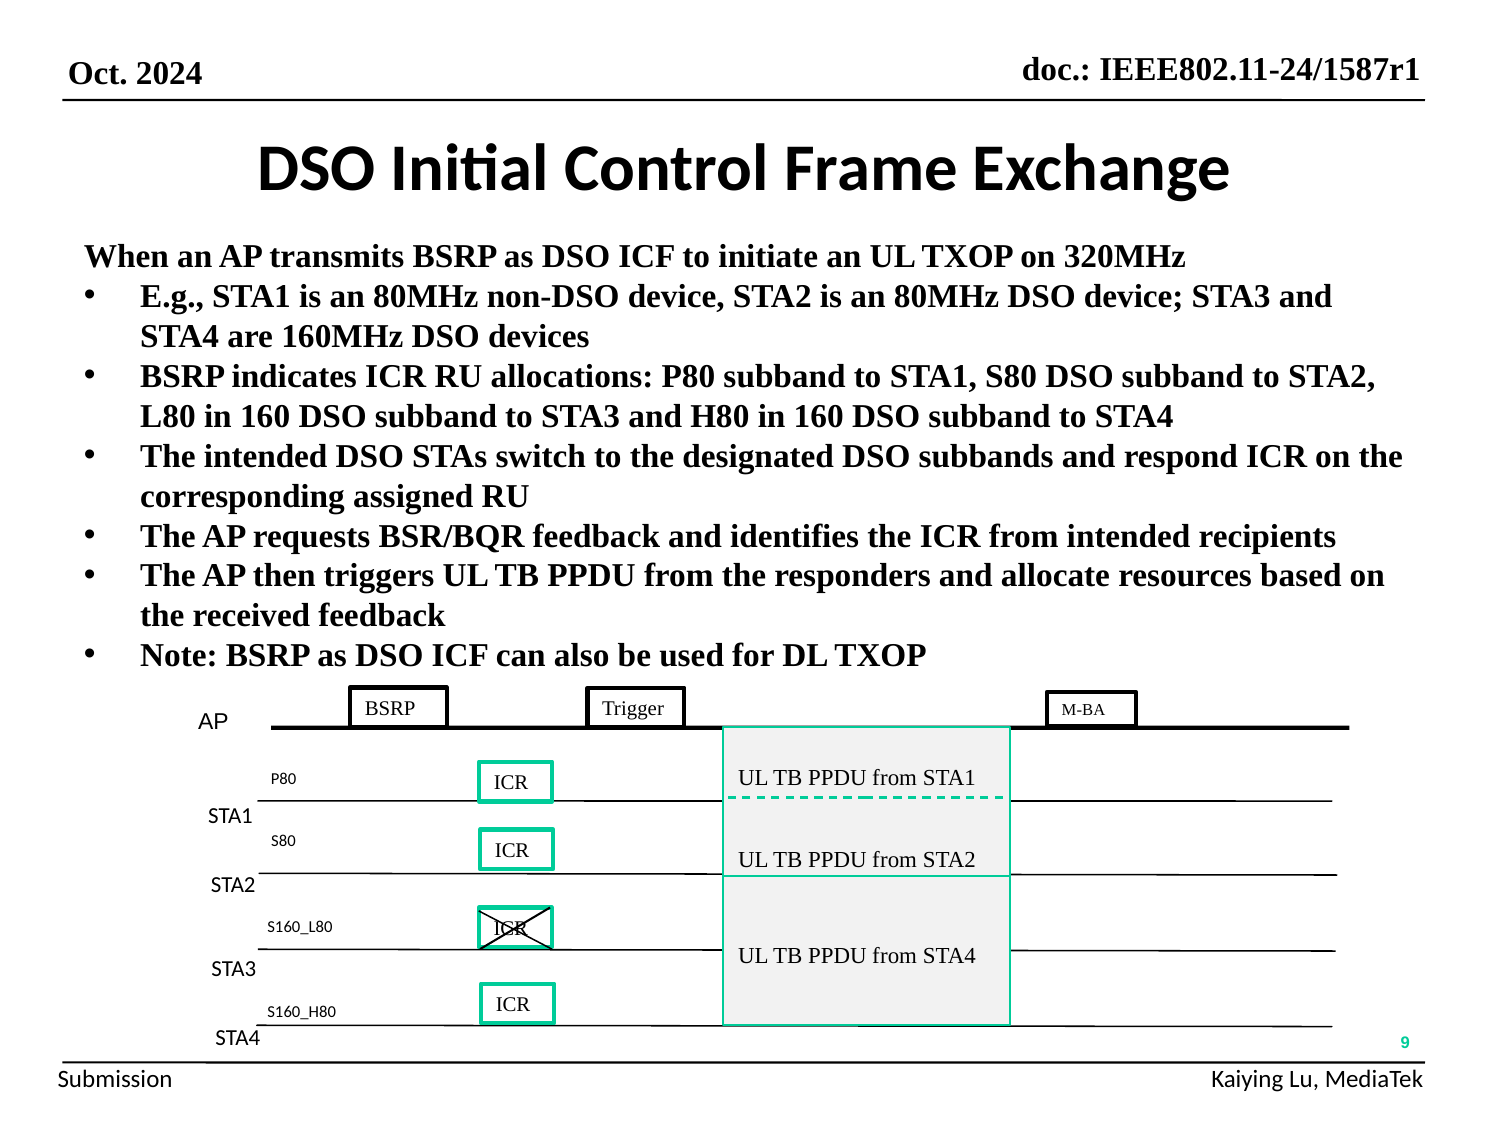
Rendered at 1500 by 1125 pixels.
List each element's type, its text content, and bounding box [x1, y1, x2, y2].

text_box [271, 725, 1350, 730]
text_box STA1 [202, 801, 254, 829]
text_box UL TB PPDU from STA4 [723, 877, 1011, 1026]
text_box S160_L80 [267, 915, 340, 936]
text_box ICR [479, 982, 556, 1025]
text_box STA2 [205, 869, 257, 898]
text_box [722, 726, 1010, 798]
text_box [479, 907, 551, 950]
text_box ICR [477, 760, 554, 804]
text_box M-BA [1045, 690, 1138, 725]
slide_number 9 [1250, 1012, 1426, 1073]
text_box S160_H80 [267, 1000, 340, 1021]
text_box BSRP [348, 685, 449, 725]
text_box S80 [270, 829, 296, 850]
text_box ICR [478, 827, 555, 871]
list When an AP transmits BSRP as DSO ICF to initiate an UL TXOP on 320MHz E.g., STA1 is an 80MHz non-DSO device, STA2 is an 80MHz DSO device; STA3 and STA4 are 160MHz DSO devices BSRP indicates ICR RU allocations: P80 subband to STA1, S80 DSO subband to STA2, L80 in 160 DSO subband to STA3 and H80 in 160 DSO subband to STA4 The intended DSO STAs switch to the designated DSO subbands and respond ICR on the corresponding assigned RU The AP requests BSR/BQR feedback and identifies the ICR from intended recipients The AP then triggers UL TB PPDU from the responders and allocate resources based on the received feedback Note: BSRP as DSO ICF can also be used for DL TXOP [67, 225, 1432, 447]
text_box UL TB PPDU from STA1 UL TB PPDU from STA2 [723, 727, 1011, 877]
text_box Trigger [585, 686, 686, 729]
title DSO Initial Control Frame Exchange [69, 70, 1421, 225]
text_box AP [198, 706, 229, 735]
text_box STA4 [173, 1022, 344, 1050]
text_box STA3 [169, 953, 340, 981]
text_box P80 [270, 767, 297, 788]
